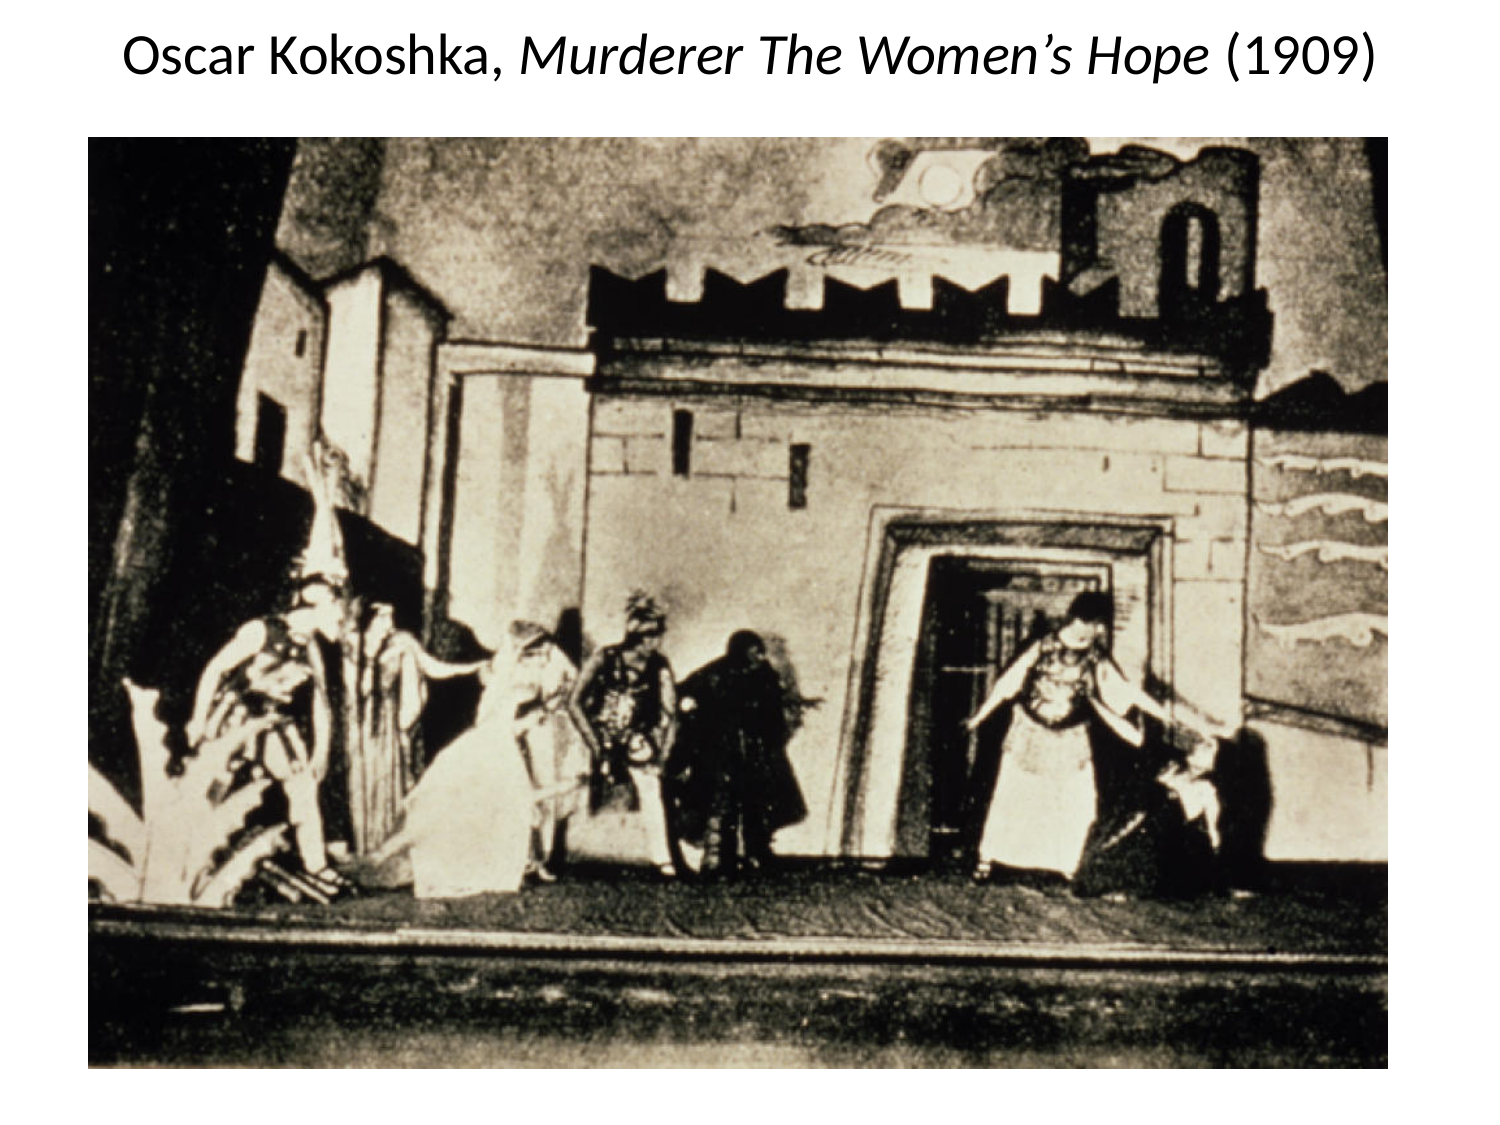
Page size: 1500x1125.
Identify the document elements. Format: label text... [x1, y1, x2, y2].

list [88, 136, 1389, 1070]
title Oscar Kokoshka, Murderer The Women’s Hope (1909) [75, 0, 1425, 102]
